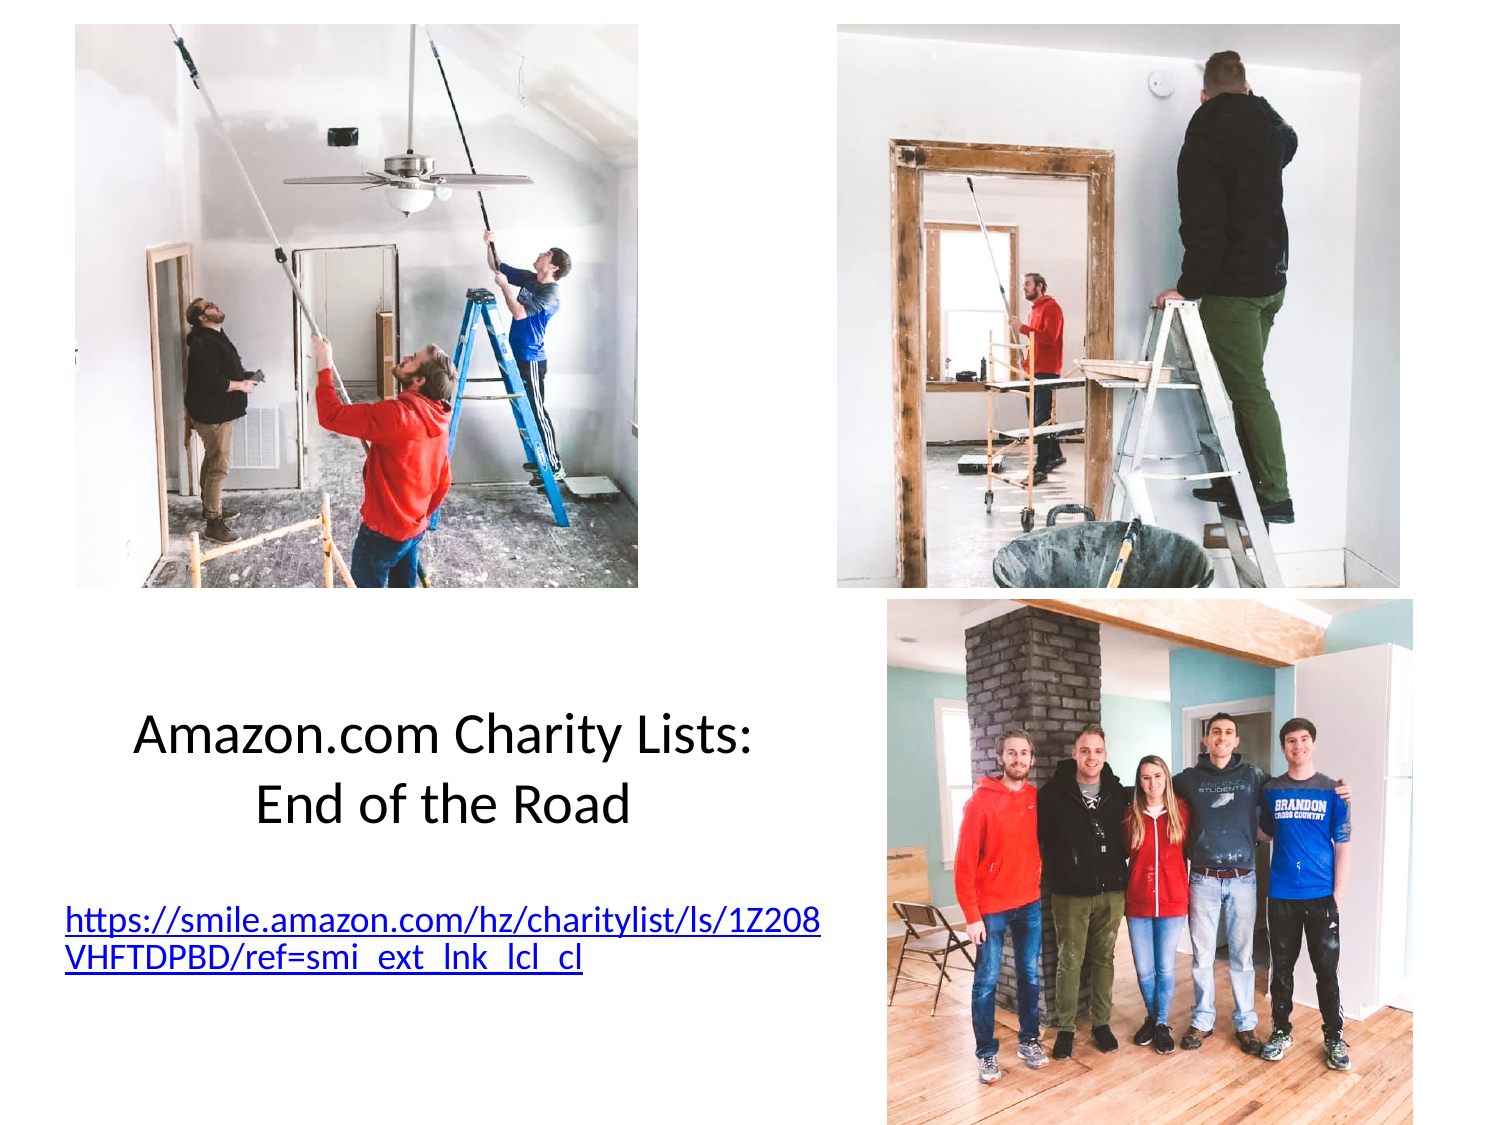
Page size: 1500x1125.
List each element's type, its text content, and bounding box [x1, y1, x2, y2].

text_box https://smile.amazon.com/hz/charitylist/ls/1Z208VHFTDPBD/ref=smi_ext_lnk_lcl_cl [50, 887, 850, 948]
picture [887, 599, 1413, 1125]
picture [74, 24, 638, 588]
picture [837, 24, 1401, 588]
text_box Amazon.com Charity Lists: End of the Road [50, 687, 838, 843]
